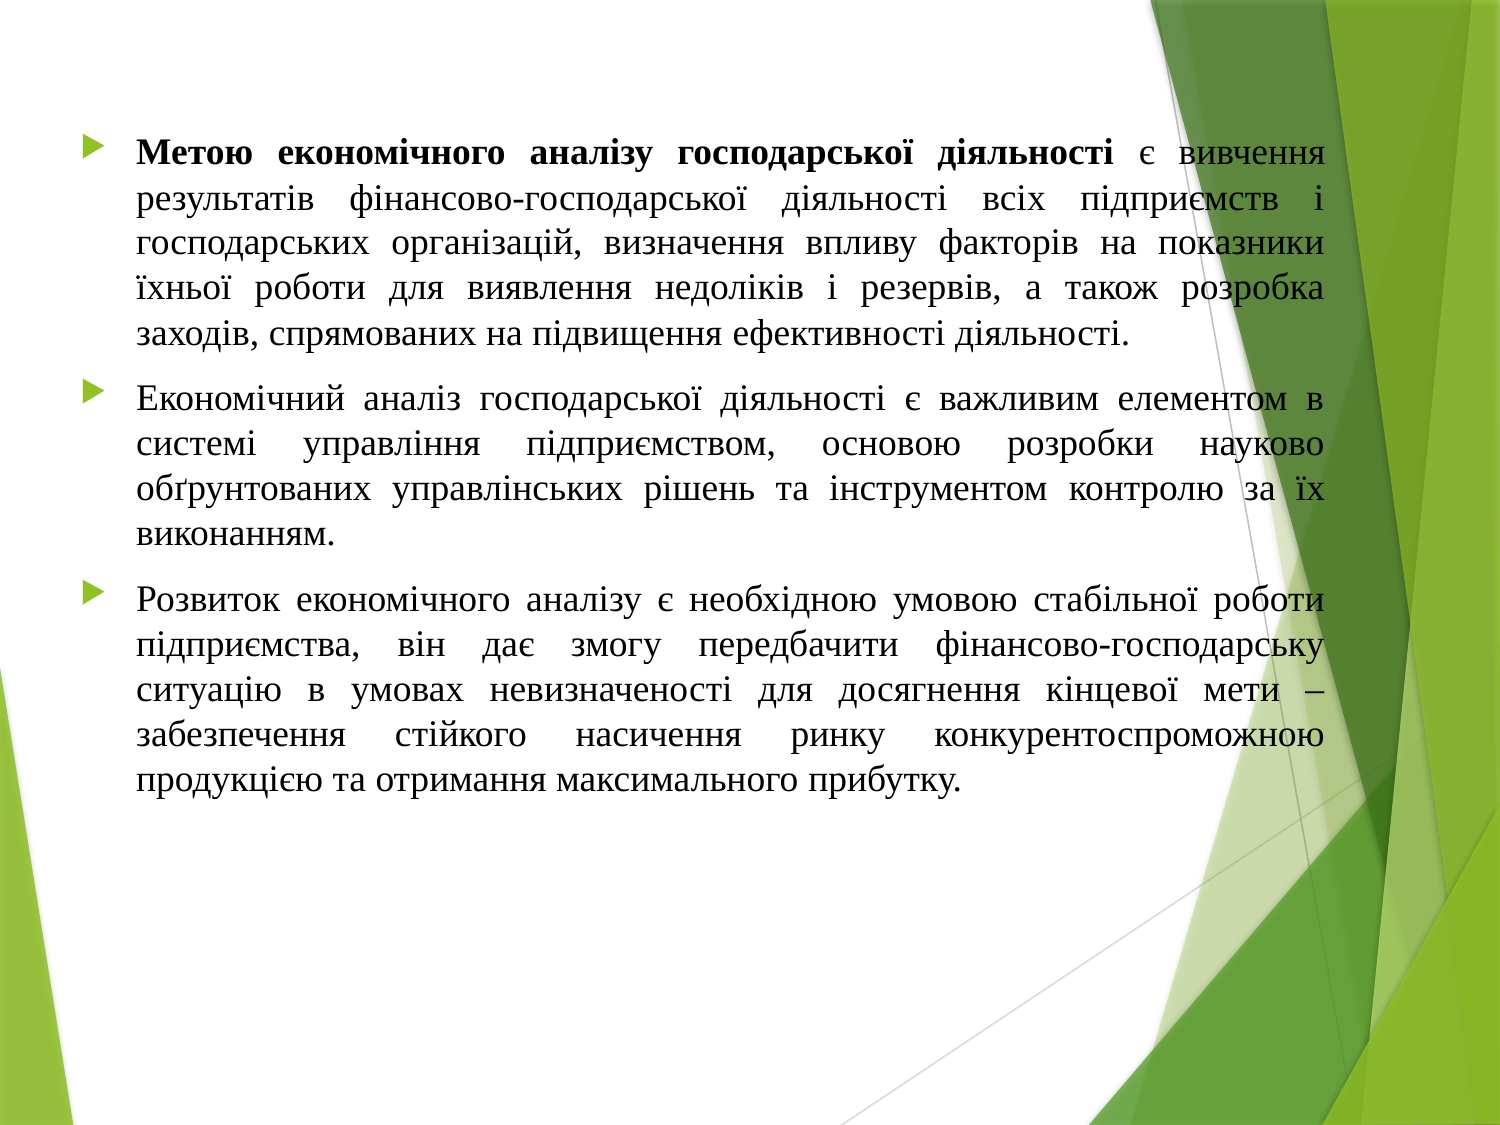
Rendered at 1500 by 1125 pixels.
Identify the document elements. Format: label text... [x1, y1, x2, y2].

list Метою економічного аналізу господарської діяльності є вивчення результатів фінансово-господарської діяльності всіх підприємств і господарських організацій, визначення впливу факторів на показники їхньої роботи для виявлення недоліків і резервів, а також розробка заходів, спрямованих на підвищення ефективності діяльності. Економічний аналіз господарської діяльності є важливим елементом в системі управління підприємством, основою розробки науково обґрунтованих управлінських рішень та інструментом контролю за їх виконанням. Розвиток економічного аналізу є необхідною умовою стабільної роботи підприємства, він дає змогу передбачити фінансово-господарську ситуацію в умовах невизначеності для досягнення кінцевої мети – забезпечення стійкого насичення ринку конкурентоспроможною продукцією та отримання максимального прибутку. [64, 120, 1341, 1024]
